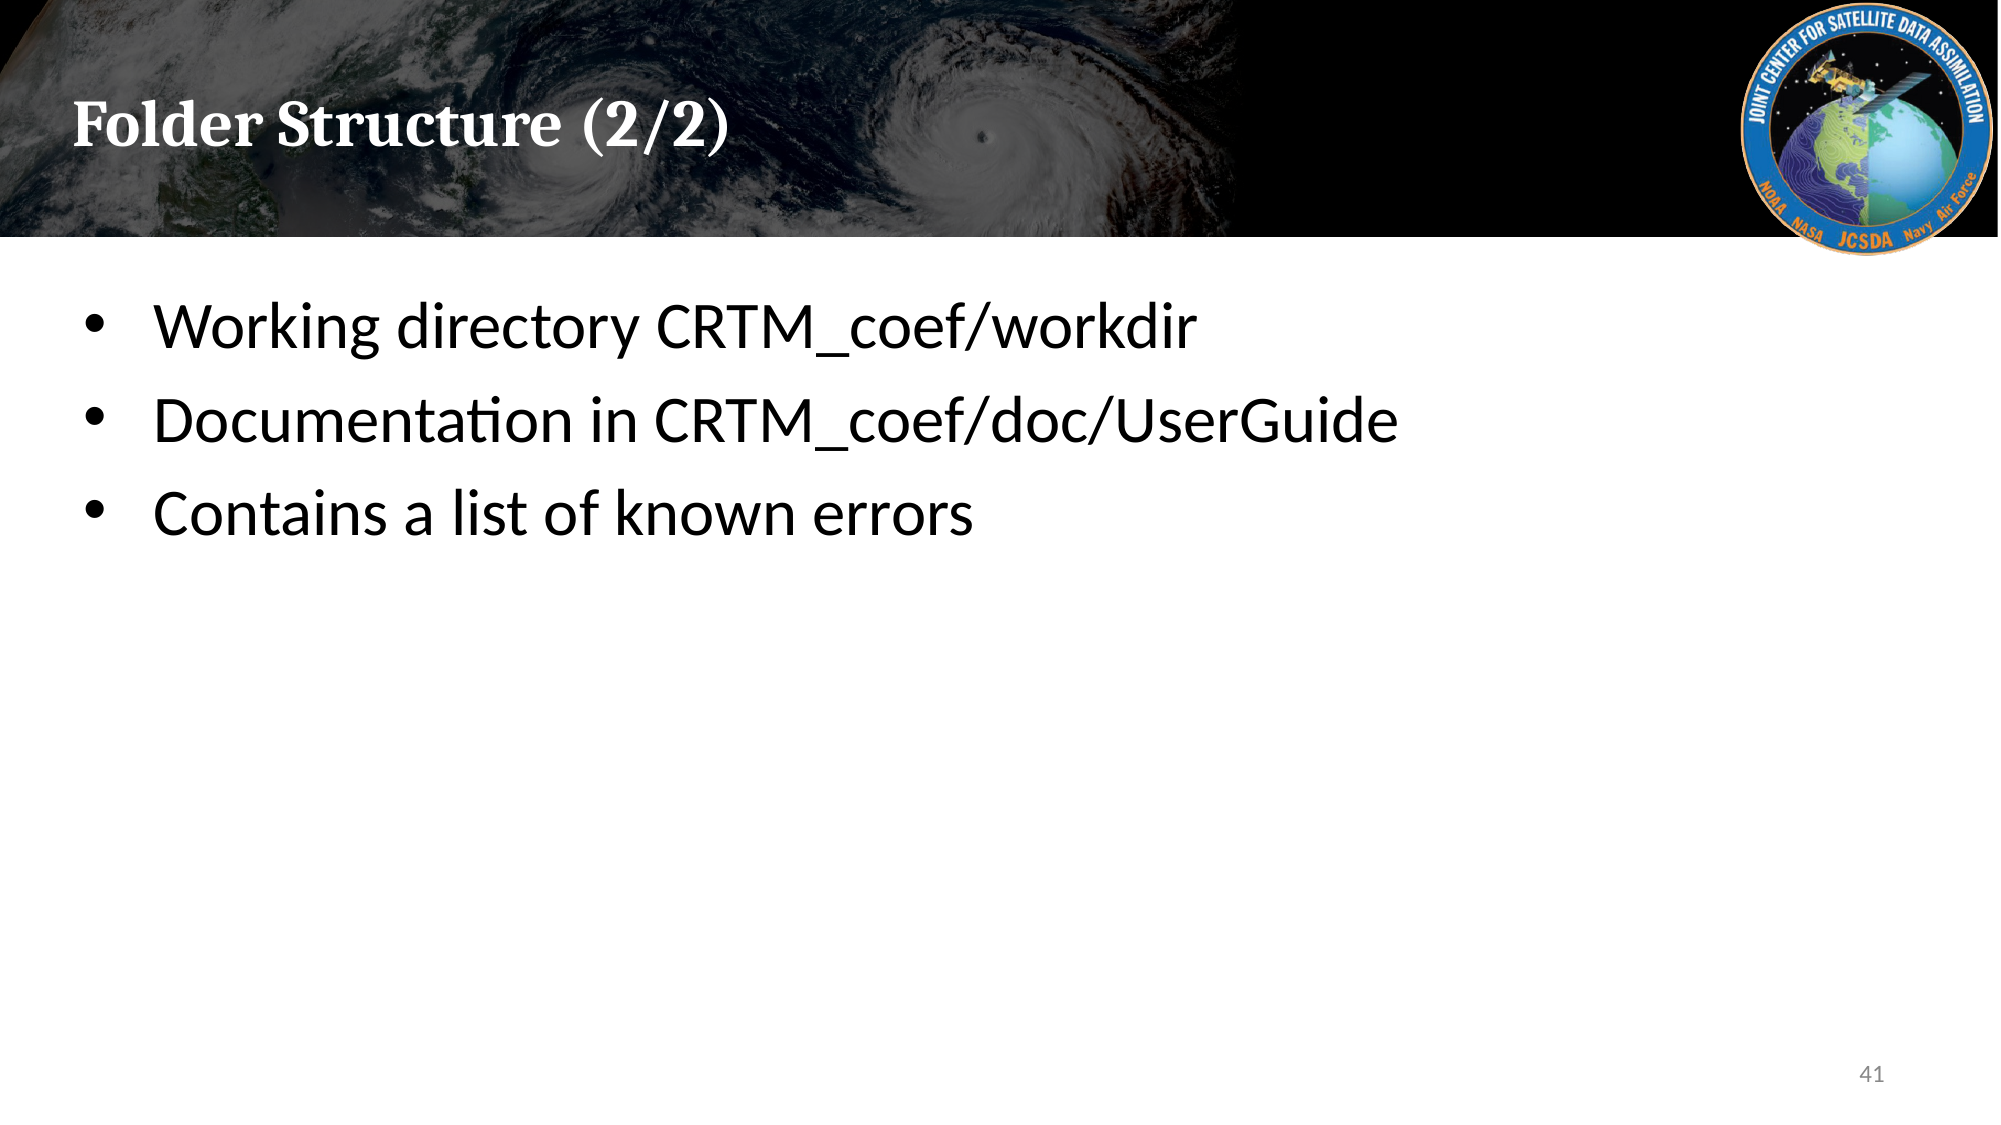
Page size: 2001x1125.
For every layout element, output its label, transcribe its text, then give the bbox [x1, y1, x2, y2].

picture [0, 0, 1541, 237]
picture [1727, 0, 2000, 263]
list Working directory CRTM_coef/workdir Documentation in CRTM_coef/doc/UserGuide Contains a list of known errors [63, 274, 1900, 1018]
title Folder Structure (2/2) [57, 45, 1666, 195]
slide_number ‹#› [1433, 1042, 1900, 1103]
